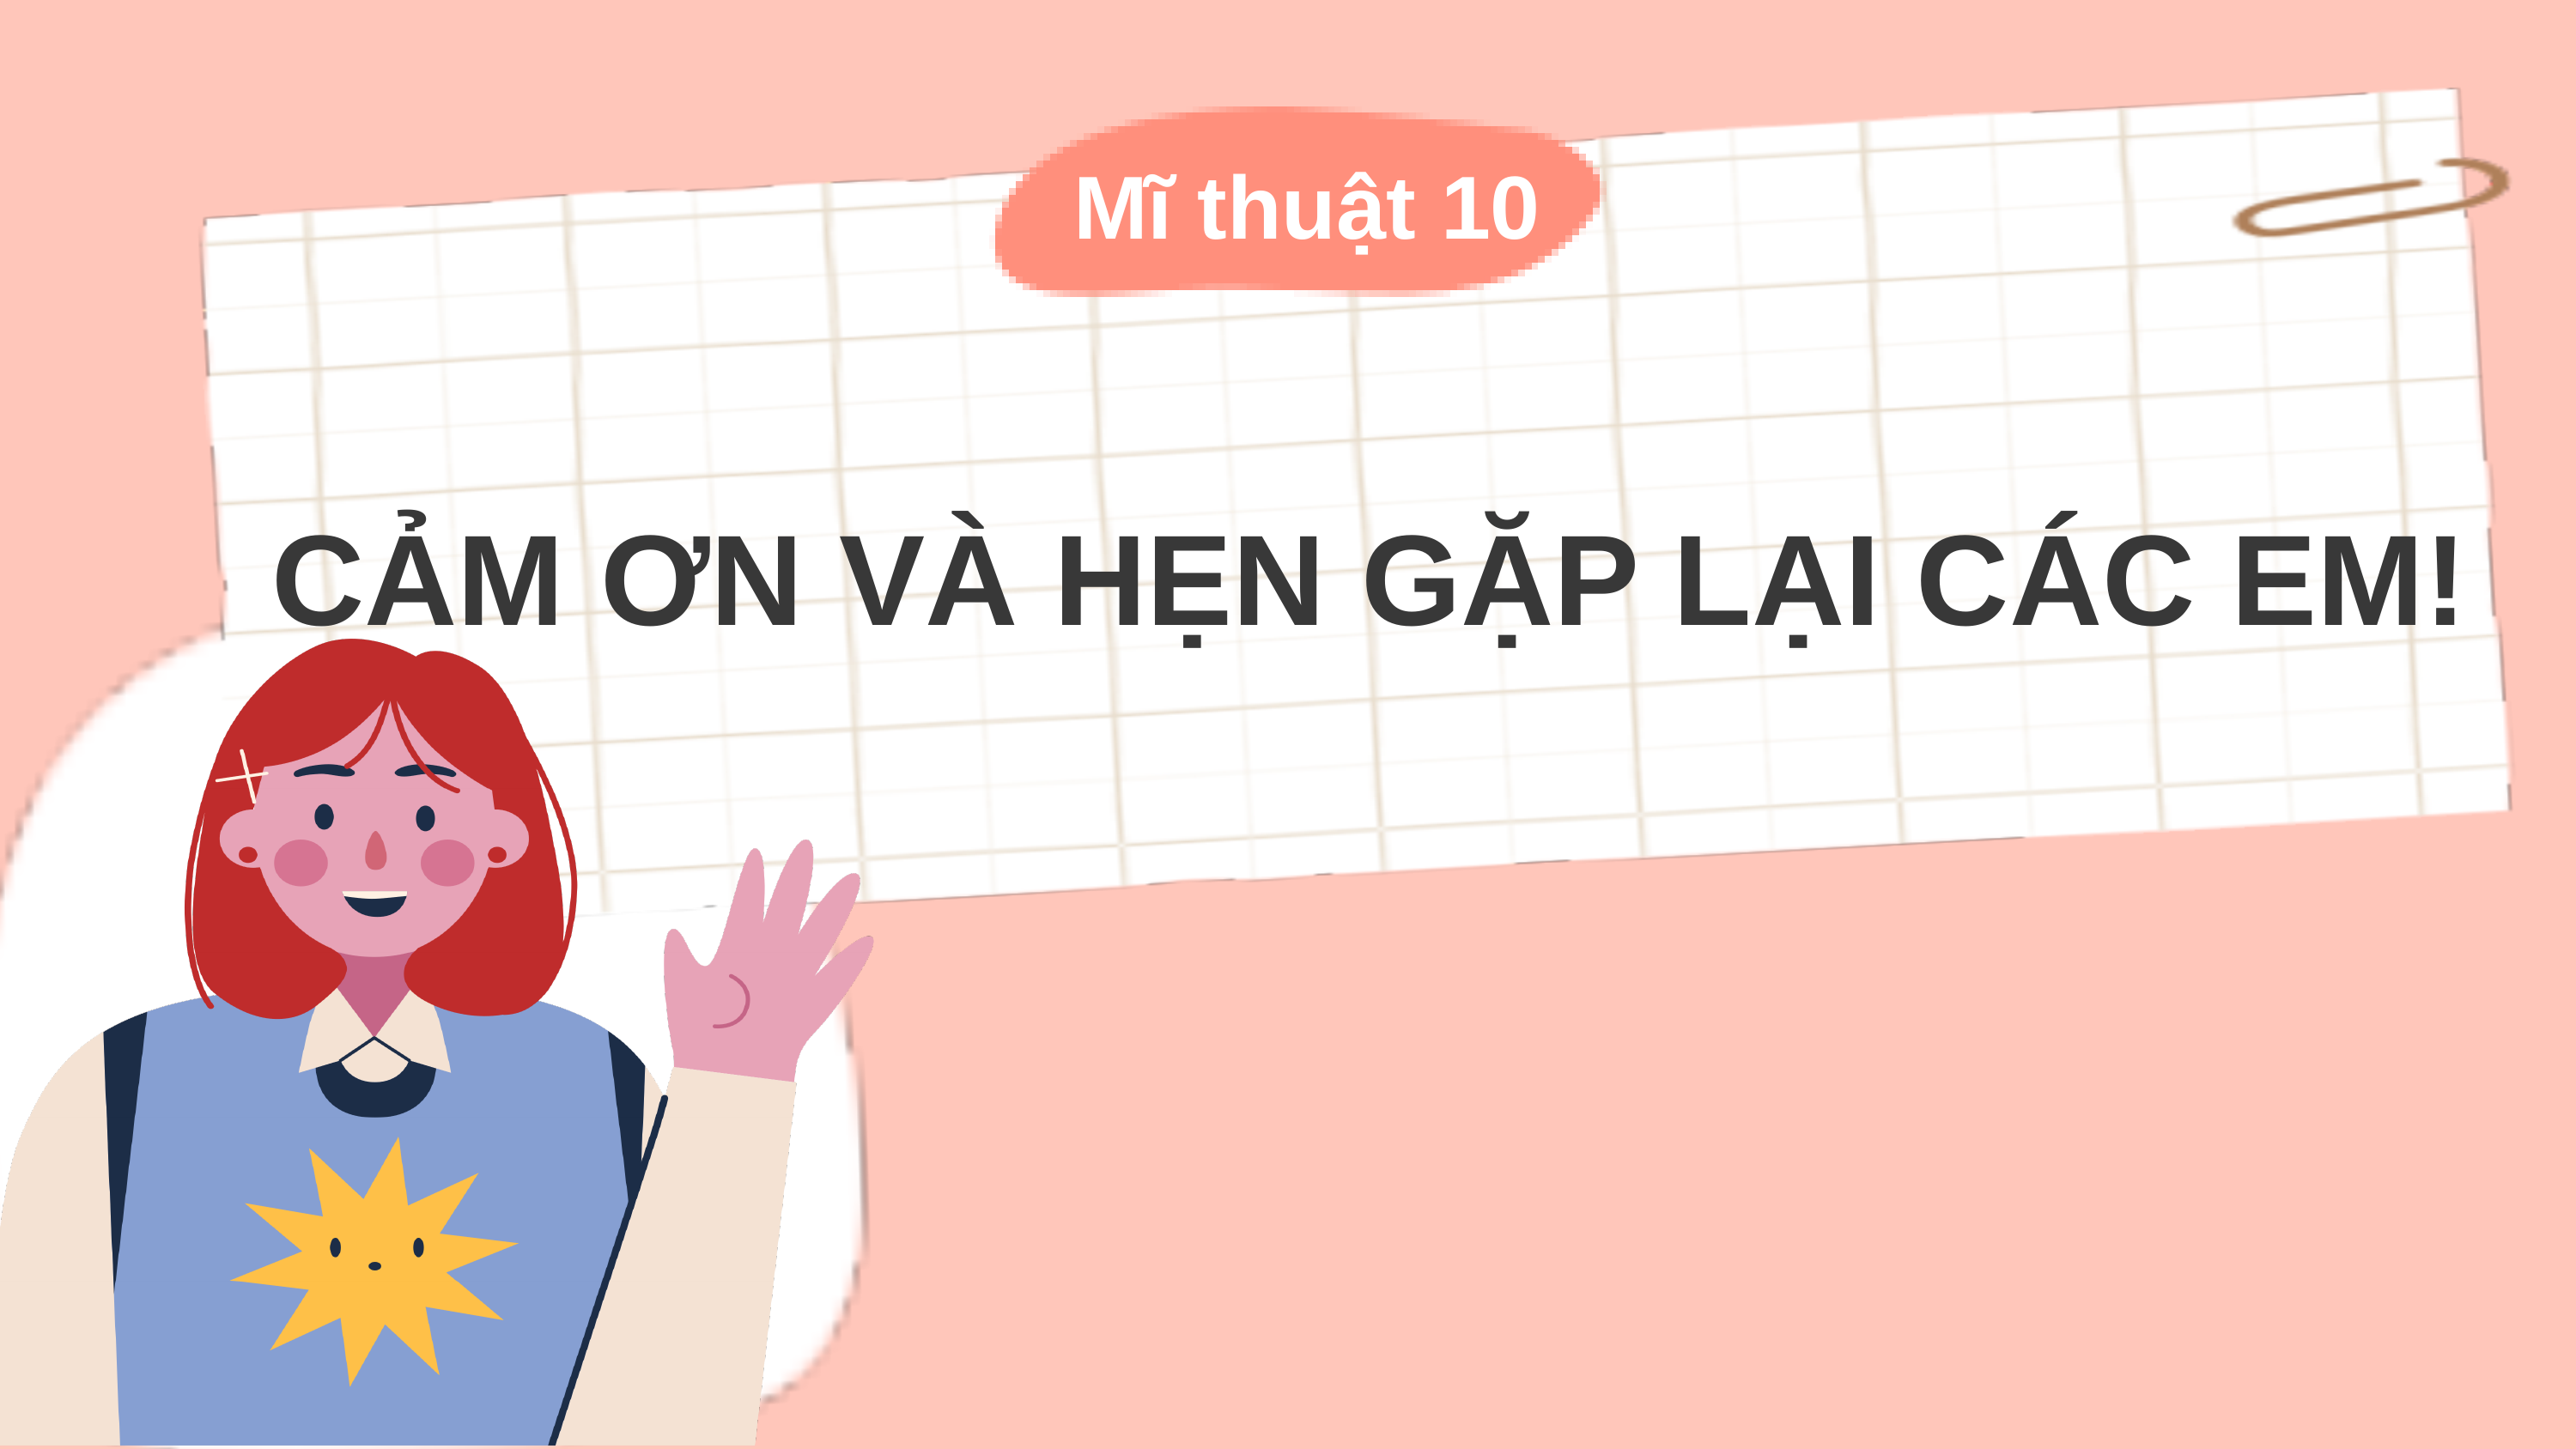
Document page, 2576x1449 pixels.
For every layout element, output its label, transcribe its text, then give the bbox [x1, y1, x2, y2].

text_box CẢM ƠN VÀ HẸN GẶP LẠI CÁC EM! [1741, 419, 2505, 652]
text_box CẢM ƠN VÀ HẸN GẶP LẠI CÁC EM! [235, 419, 999, 652]
picture [0, 0, 2546, 1449]
